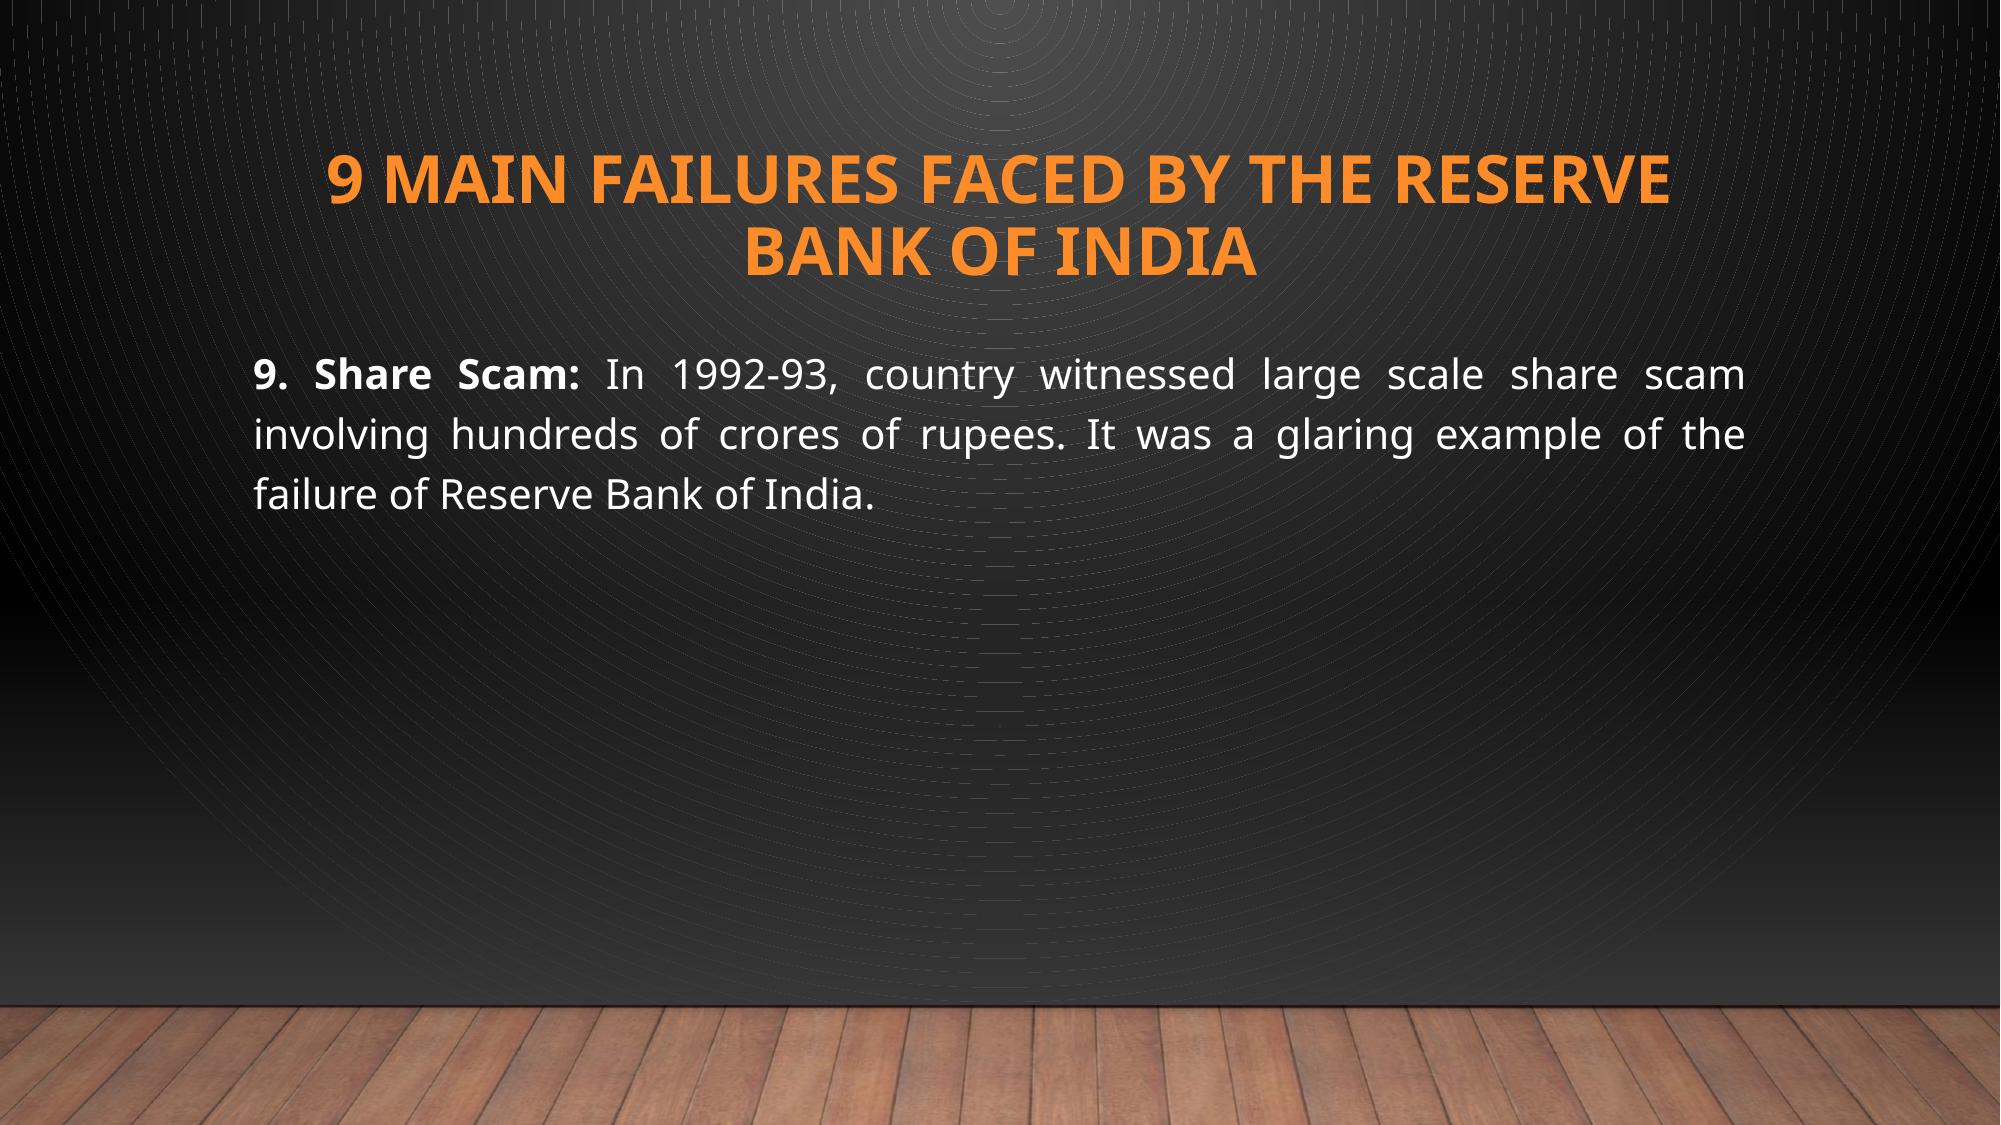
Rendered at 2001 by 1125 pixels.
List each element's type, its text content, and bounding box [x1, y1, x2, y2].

title 9 Main Failures Faced by the Reserve Bank of India [238, 131, 1763, 305]
list 9. Share Scam: In 1992-93, country witnessed large scale share scam involving hundreds of crores of rupees. It was a glaring example of the failure of Reserve Bank of India. [238, 330, 1763, 897]
picture [0, 1005, 2000, 1125]
